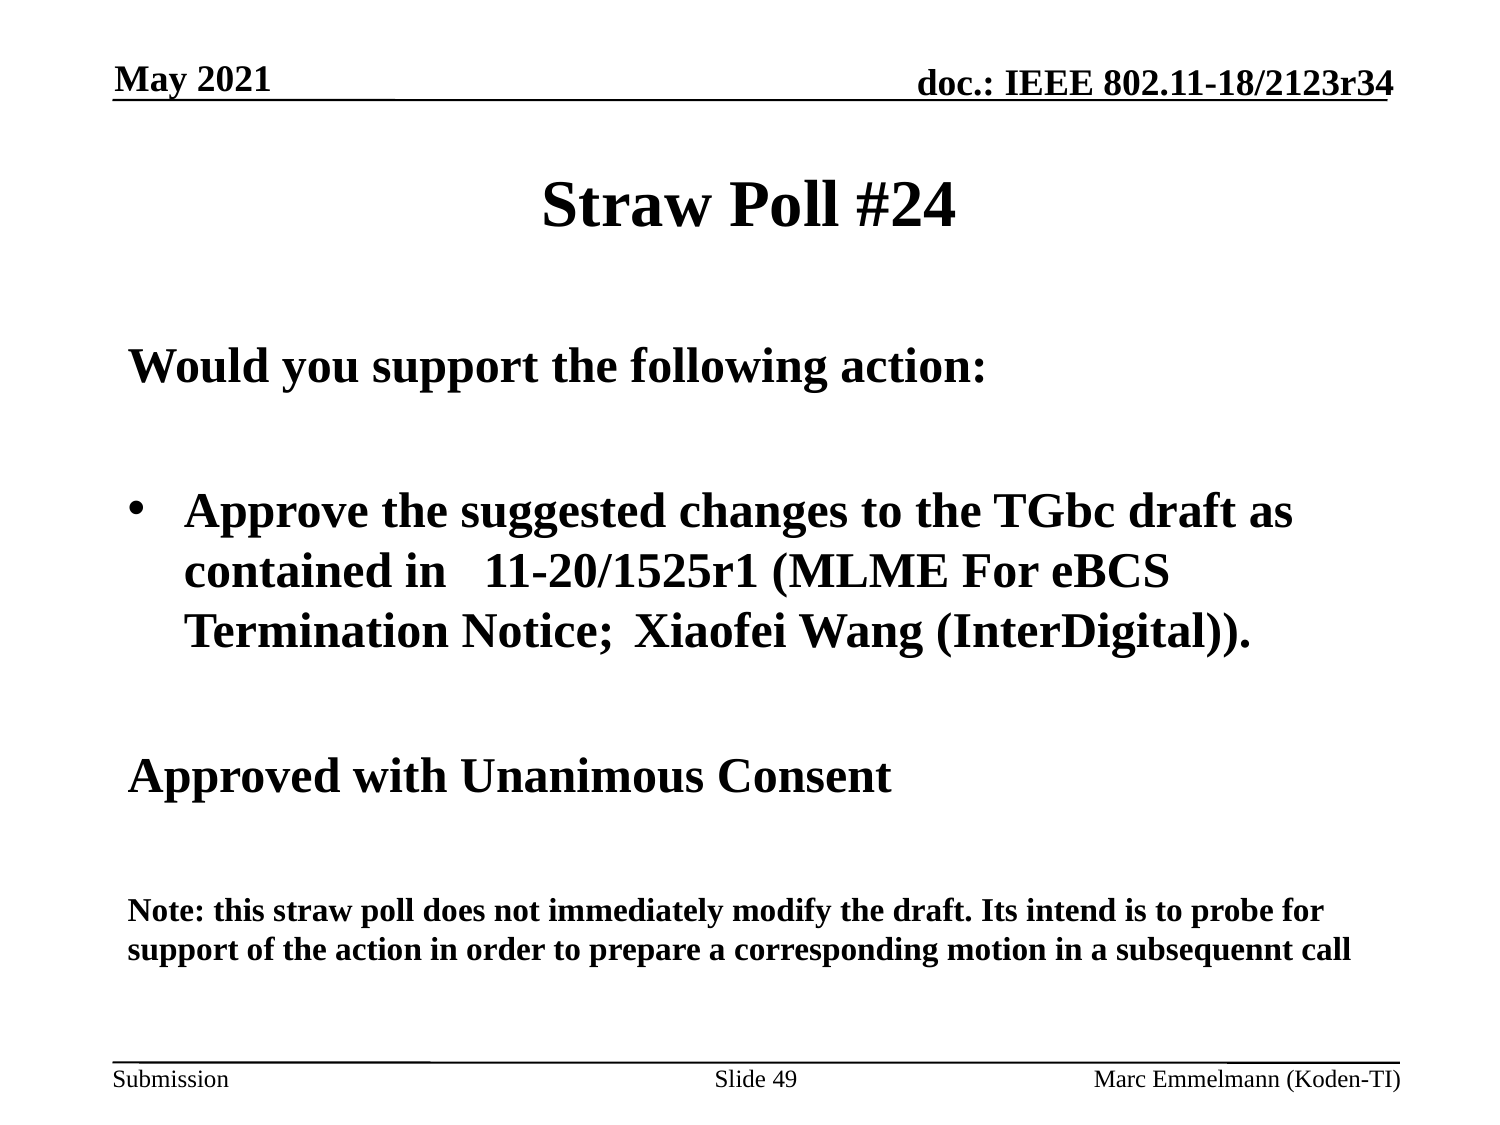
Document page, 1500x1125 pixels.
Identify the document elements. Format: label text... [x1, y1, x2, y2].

list Would you support the following action: Approve the suggested changes to the TGbc draft as contained in 11-20/1525r1 (MLME For eBCS Termination Notice; Xiaofei Wang (InterDigital)). Approved with Unanimous Consent Note: this straw poll does not immediately modify the draft. Its intend is to probe for support of the action in order to prepare a corresponding motion in a subsequennt call [112, 324, 1388, 1000]
title Straw Poll #24 [112, 112, 1388, 288]
slide_number Slide 49 [712, 1061, 800, 1123]
footer Marc Emmelmann (Koden-TI) [878, 1061, 1402, 1093]
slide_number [114, 54, 423, 100]
